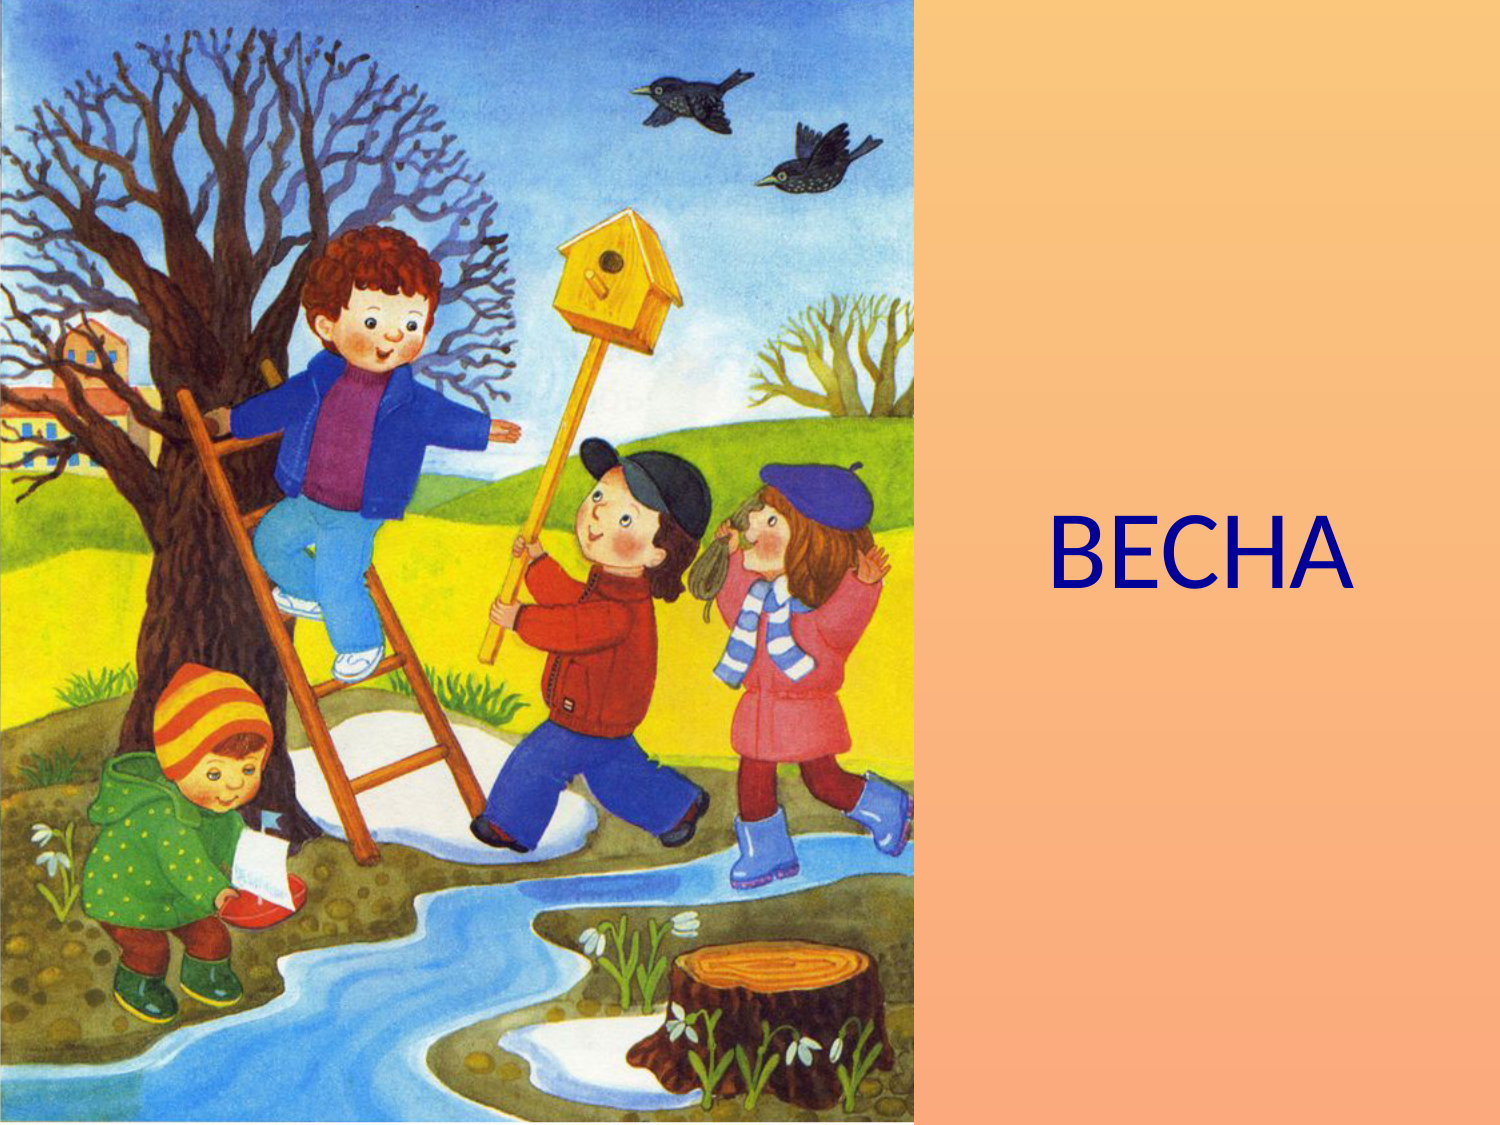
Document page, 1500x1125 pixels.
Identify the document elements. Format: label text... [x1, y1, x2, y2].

picture [0, 0, 915, 1125]
subtitle ВЕСНА [949, 468, 1454, 657]
